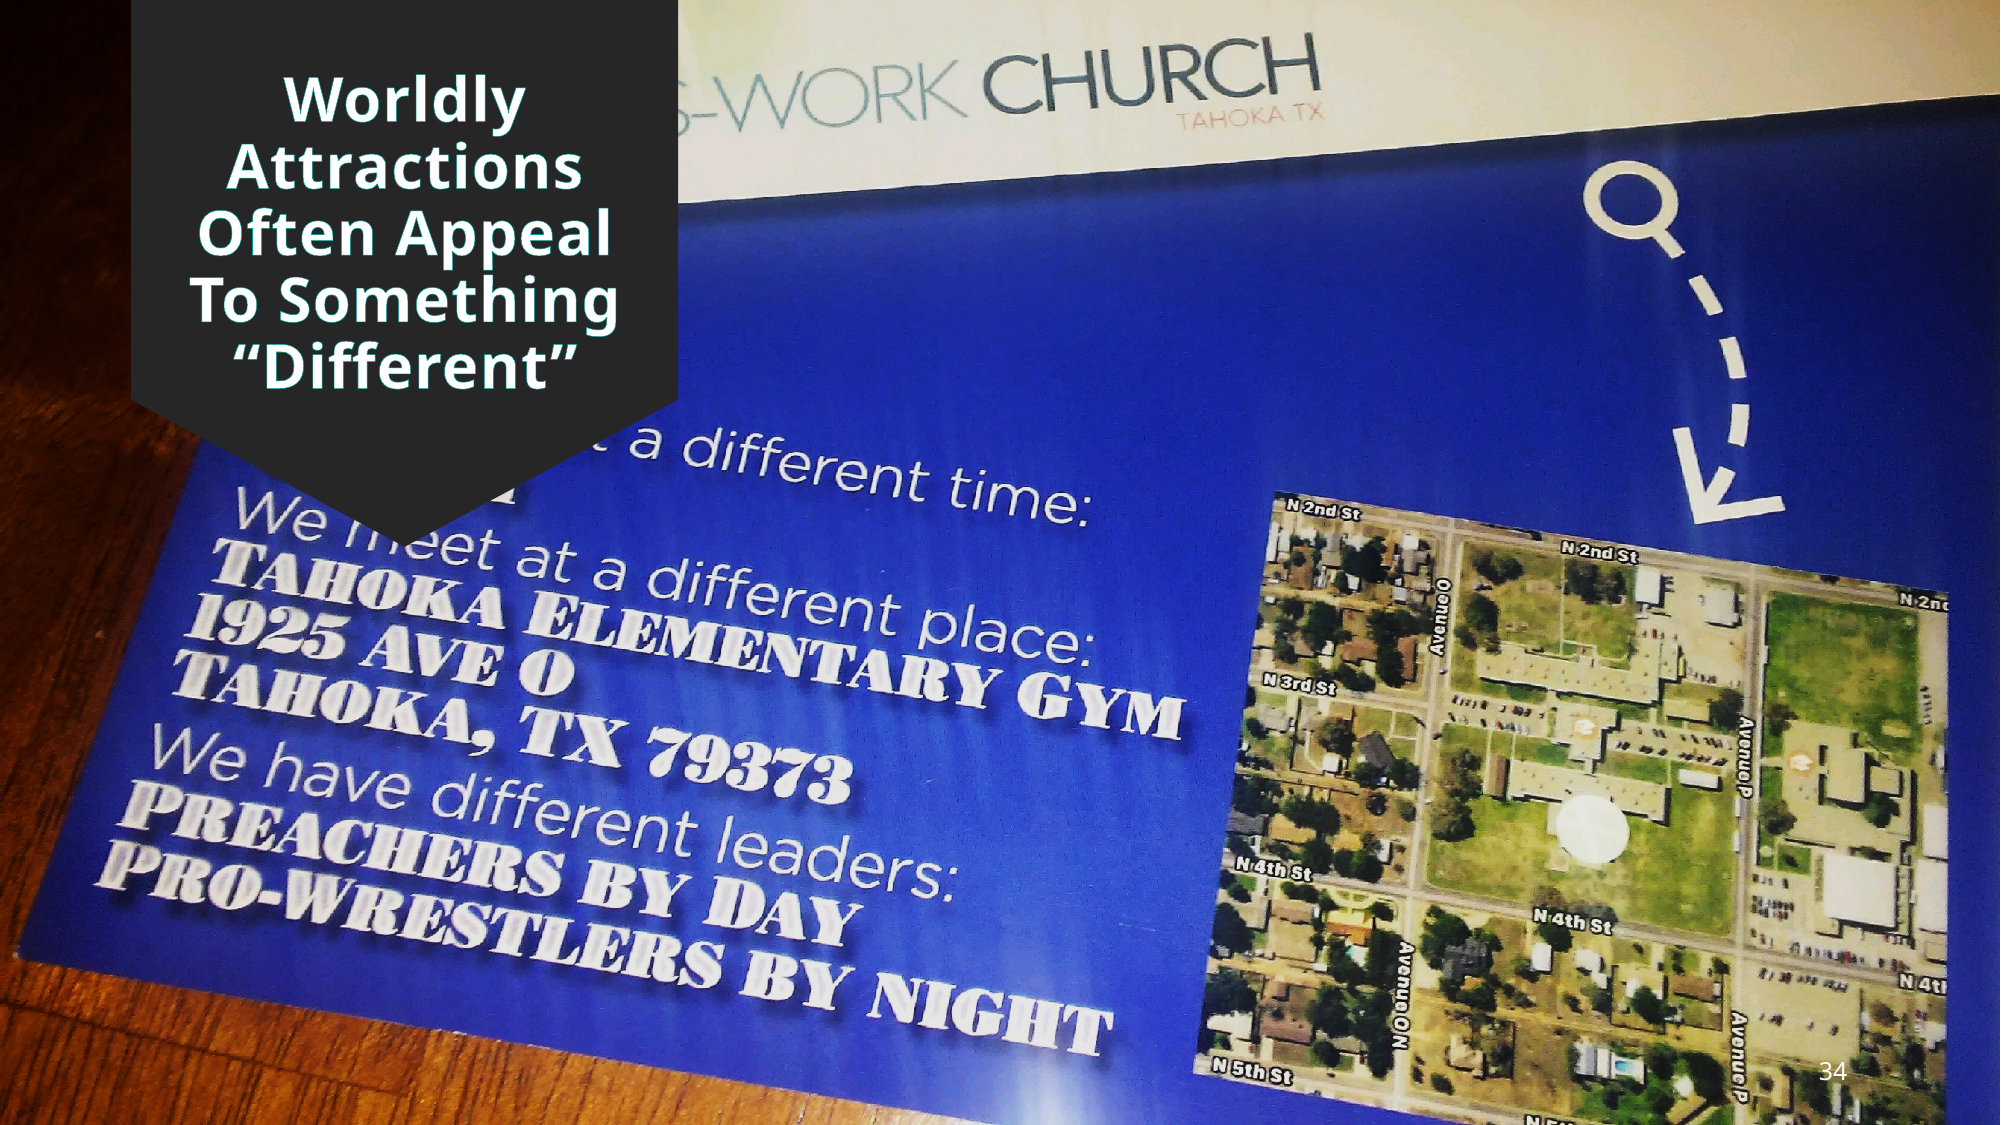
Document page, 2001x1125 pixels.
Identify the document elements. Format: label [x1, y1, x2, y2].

list [0, 0, 2000, 1125]
